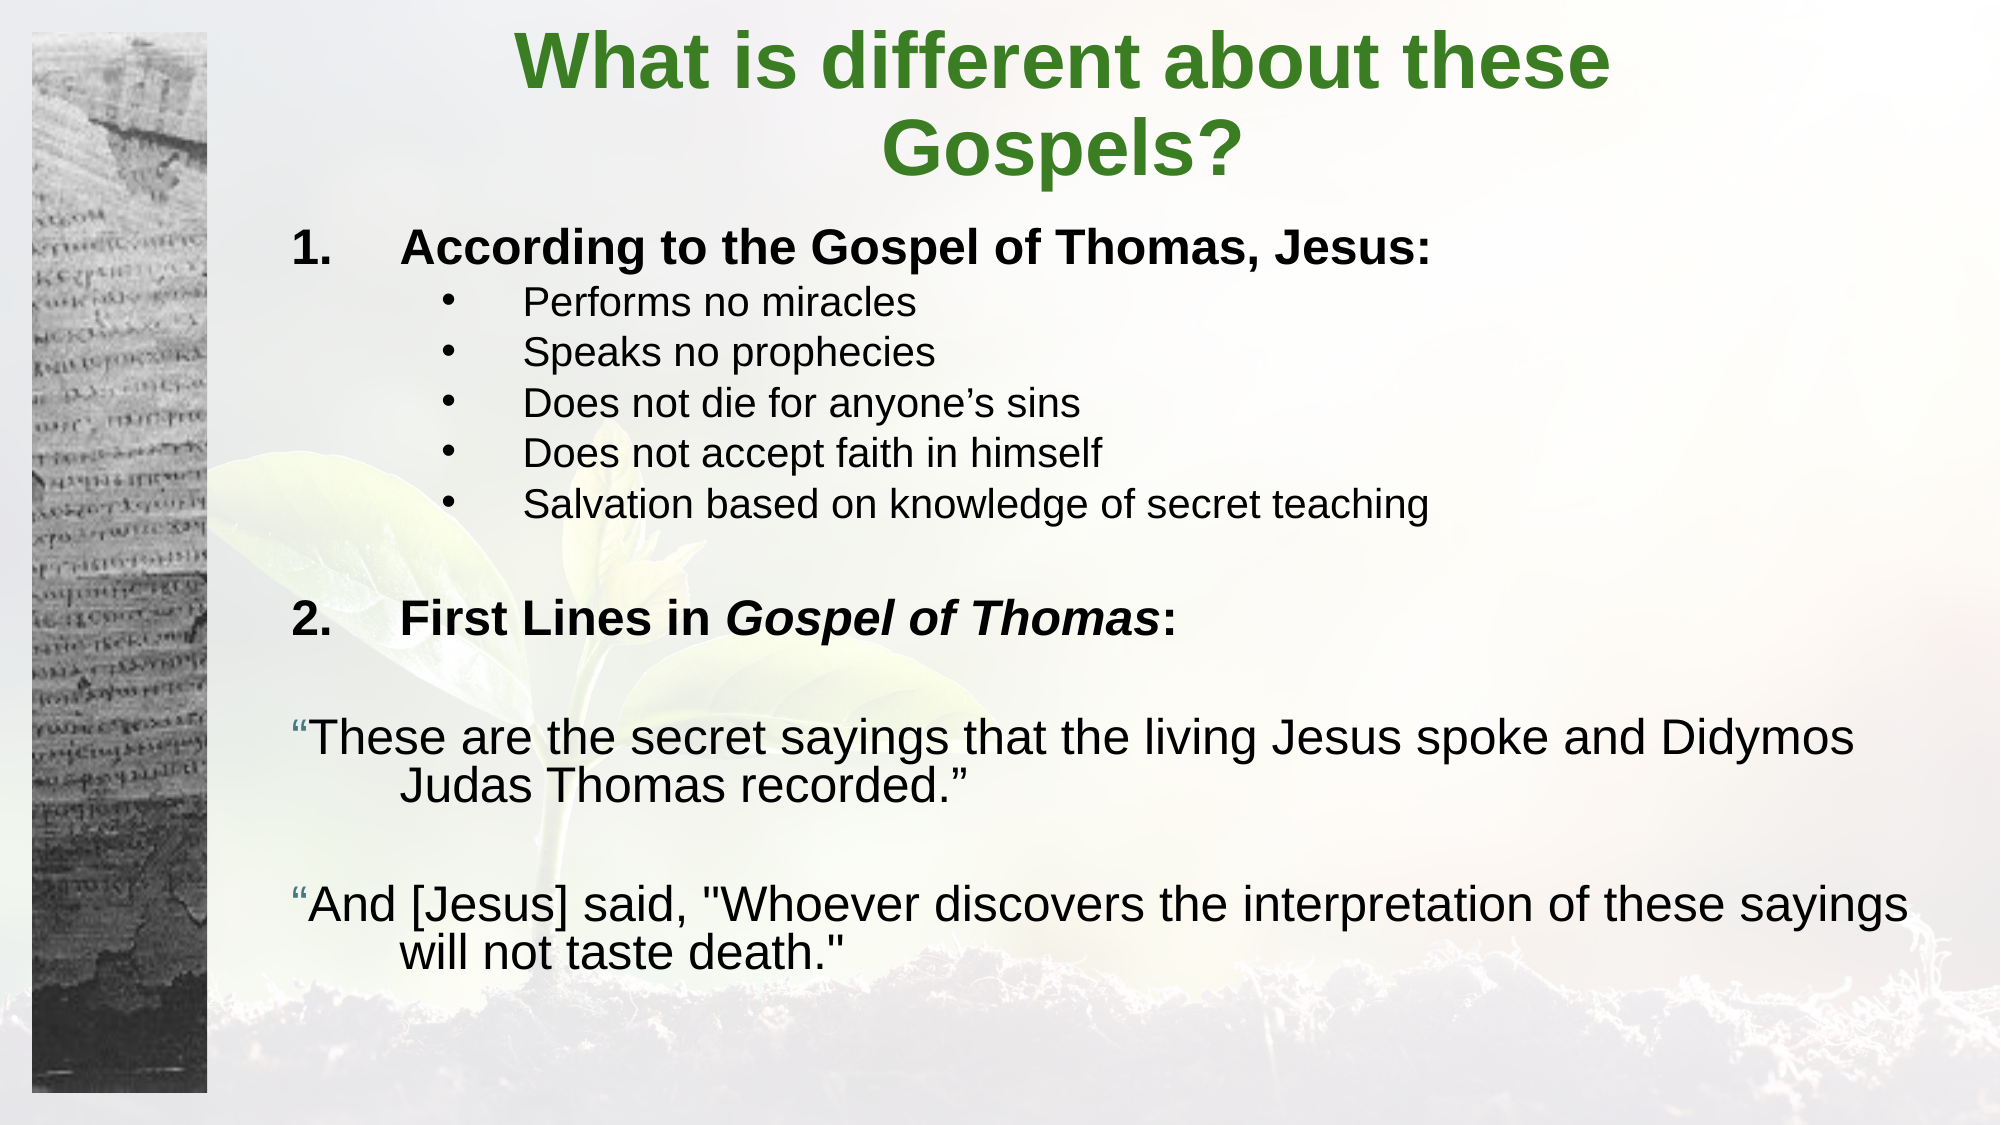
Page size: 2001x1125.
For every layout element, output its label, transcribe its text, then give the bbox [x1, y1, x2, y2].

title What is different about these Gospels? [341, 12, 1786, 152]
picture [31, 31, 208, 1093]
list According to the Gospel of Thomas, Jesus: Performs no miracles Speaks no prophecies Does not die for anyone’s sins Does not accept faith in himself Salvation based on knowledge of secret teaching First Lines in Gospel of Thomas: “These are the secret sayings that the living Jesus spoke and Didymos Judas Thomas recorded.” “And [Jesus] said, "Whoever discovers the interpretation of these sayings will not taste death." [276, 152, 1984, 1125]
